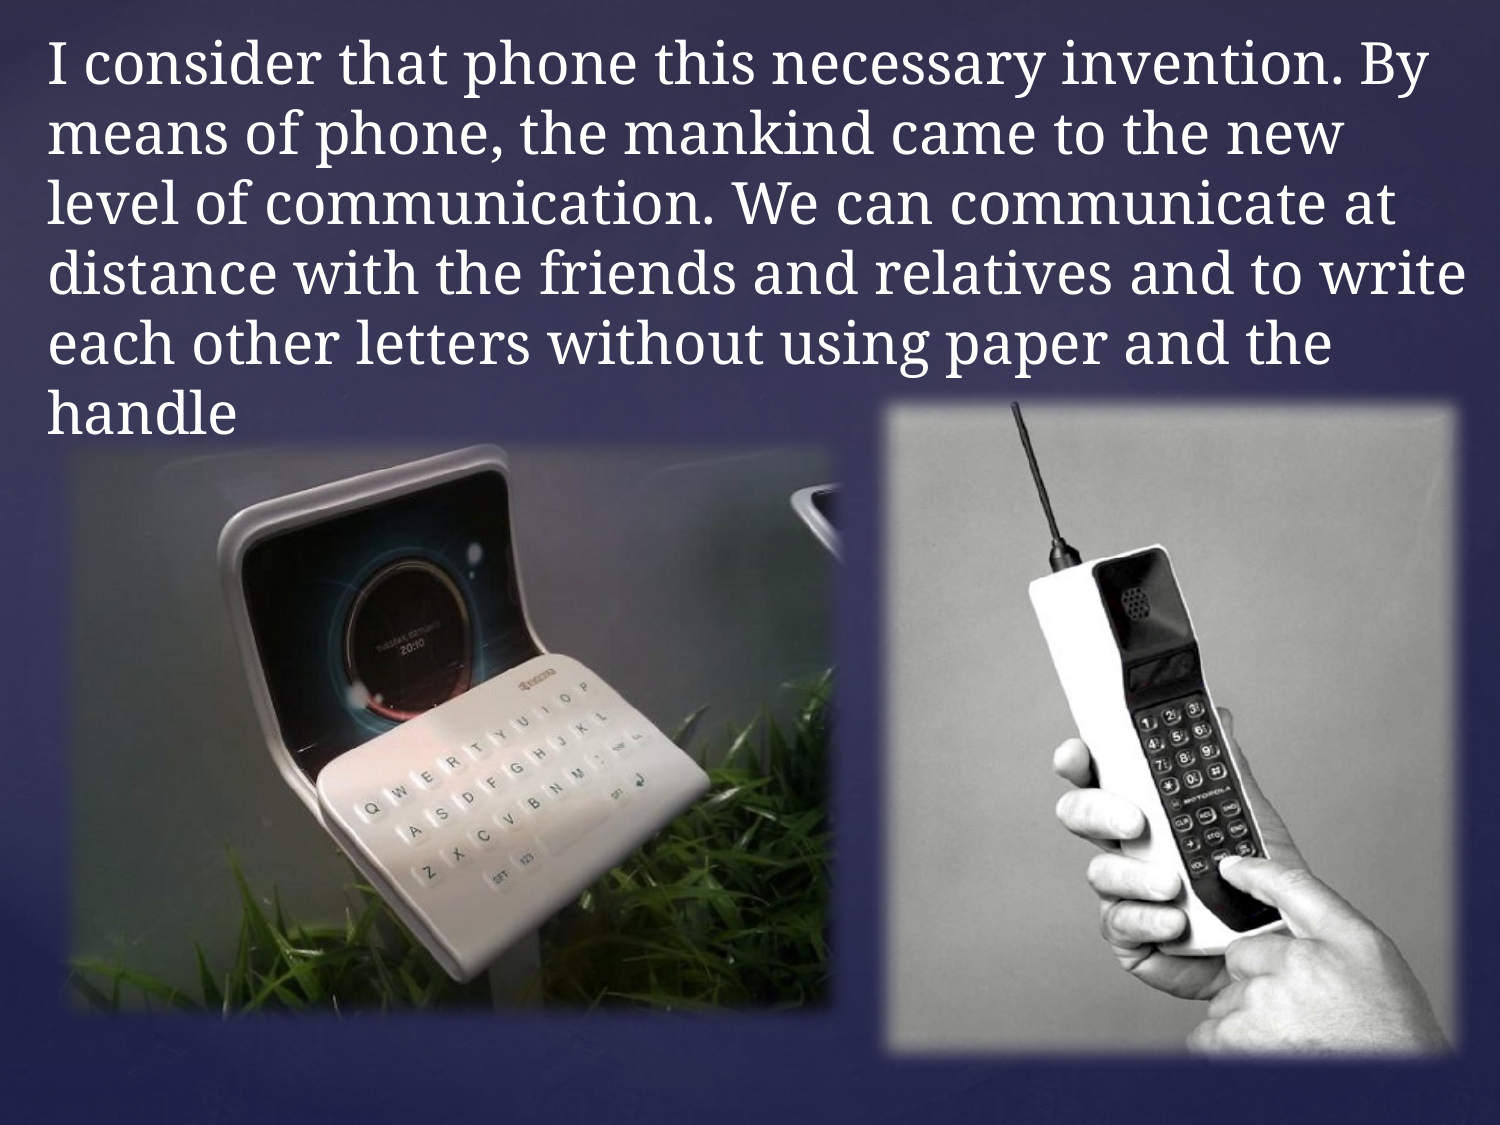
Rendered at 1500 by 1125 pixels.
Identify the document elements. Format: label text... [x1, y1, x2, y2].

picture [867, 387, 1473, 1071]
text_box I consider that phone this necessary invention. By means of phone, the mankind came to the new level of communication. We can communicate at distance with the friends and relatives and to write each other letters without using paper and the handle [32, 19, 1500, 454]
picture [52, 430, 848, 1028]
